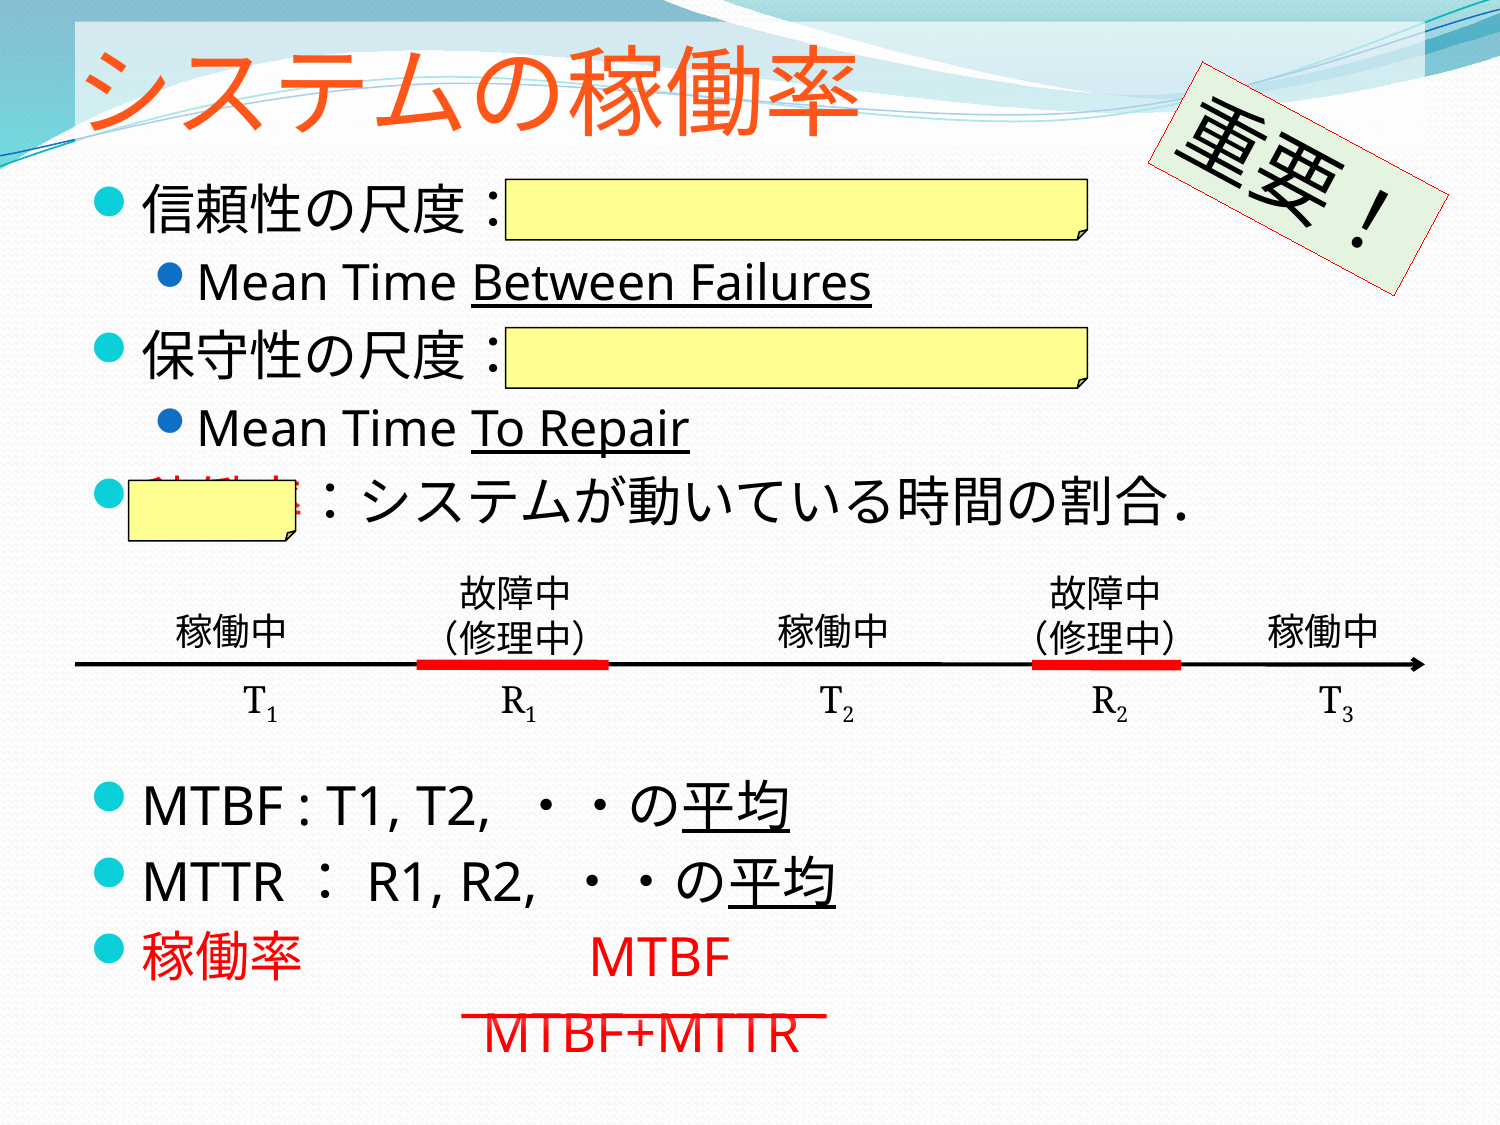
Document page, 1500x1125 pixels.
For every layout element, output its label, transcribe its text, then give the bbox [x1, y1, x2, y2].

text_box 故障中 （修理中） [996, 562, 1215, 663]
title システムの稼働率 [75, 21, 1425, 149]
text_box [127, 479, 297, 542]
text_box 故障中 （修理中） [407, 562, 625, 663]
text_box 稼働中 [1252, 600, 1395, 660]
text_box [504, 178, 1089, 241]
text_box T3 [1304, 676, 1370, 735]
list 信頼性の尺度：MTBF（平均故障間隔） Mean Time Between Failures 保守性の尺度：MTTR（平均修理時間） Mean Time To Repair 稼働率：システムが動いている時間の割合． MTBF : T1, T2, ・・の平均 MTTR：R1, R2, ・・の平均 稼働率 MTBF MTBF+MTTR [75, 678, 1425, 1100]
text_box 重要！ [1148, 61, 1449, 296]
text_box T1 [228, 676, 294, 735]
text_box 稼働中 [160, 600, 303, 660]
text_box R1 [485, 678, 553, 735]
text_box [504, 326, 1089, 389]
text_box T2 [804, 676, 870, 735]
list 信頼性の尺度：MTBF（平均故障間隔） Mean Time Between Failures 保守性の尺度：MTTR（平均修理時間） Mean Time To Repair 稼働率：システムが動いている時間の割合． MTBF : T1, T2, ・・の平均 MTTR：R1, R2, ・・の平均 稼働率 MTBF MTBF+MTTR [75, 168, 1425, 662]
text_box 稼働中 [762, 600, 905, 660]
text_box R2 [1076, 678, 1144, 735]
